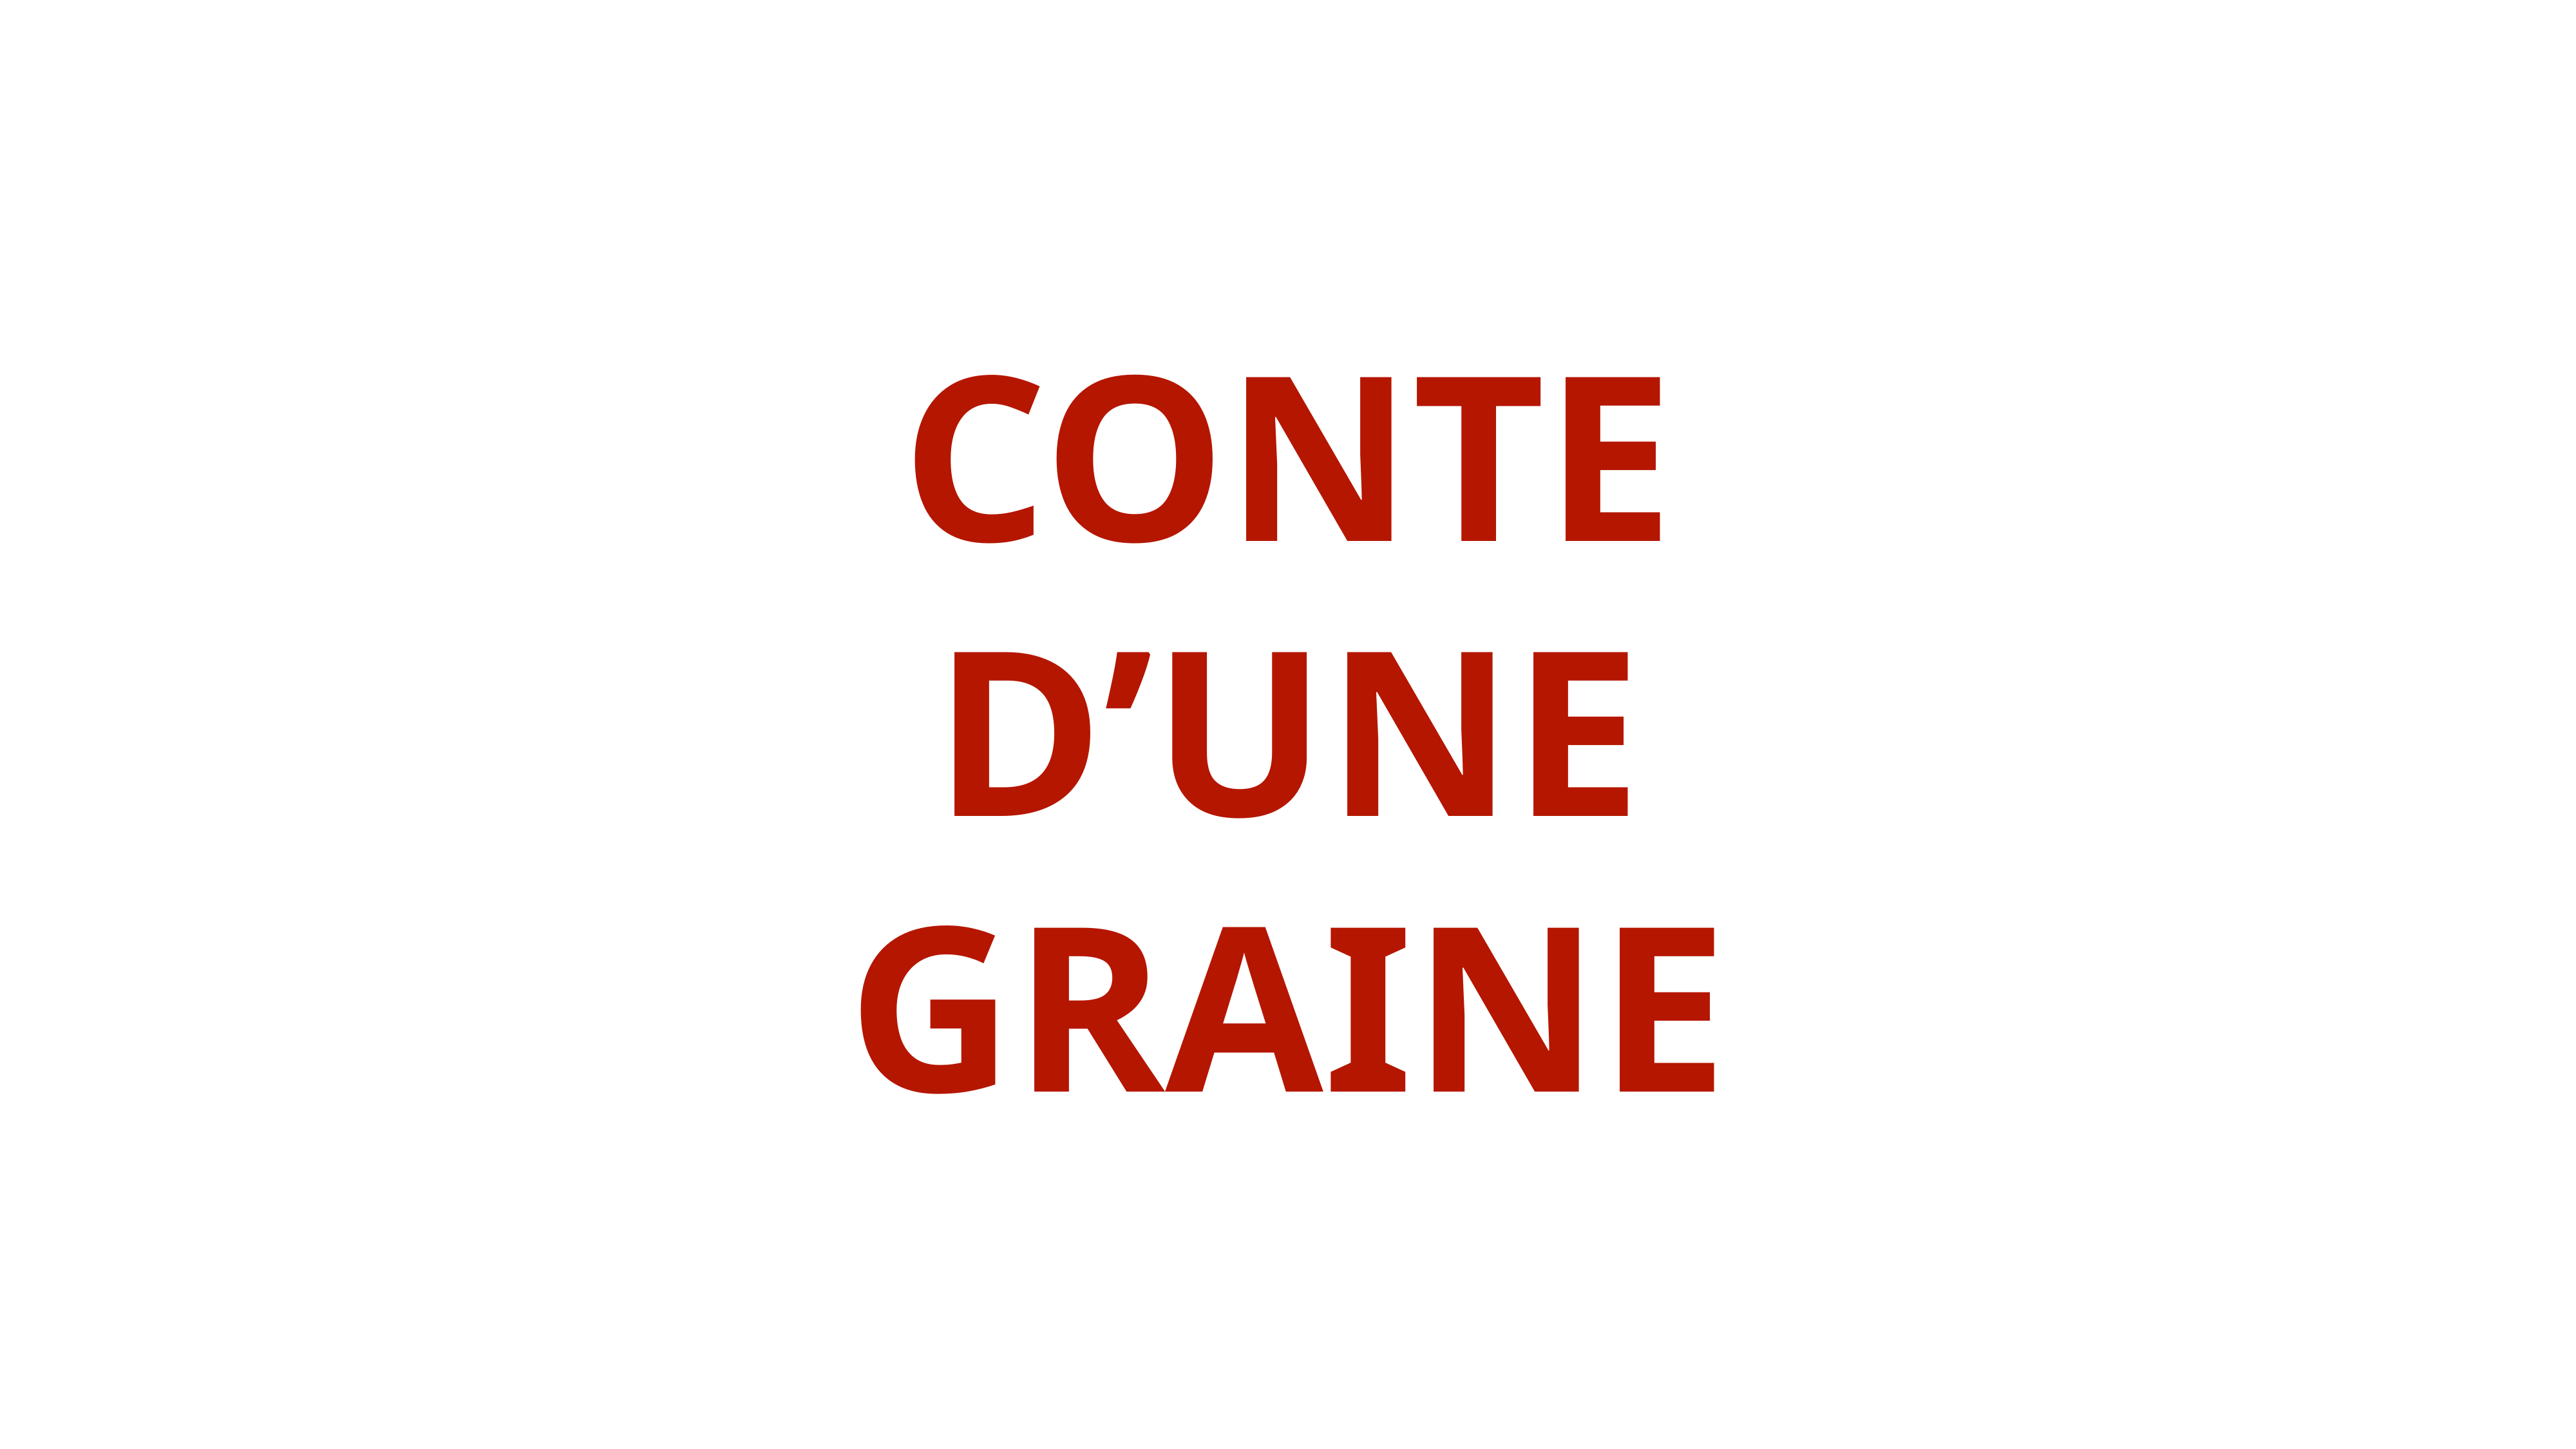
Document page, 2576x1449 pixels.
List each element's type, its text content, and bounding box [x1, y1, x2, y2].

text_box CONTE D’UNE GRAINE [762, 306, 1814, 1143]
